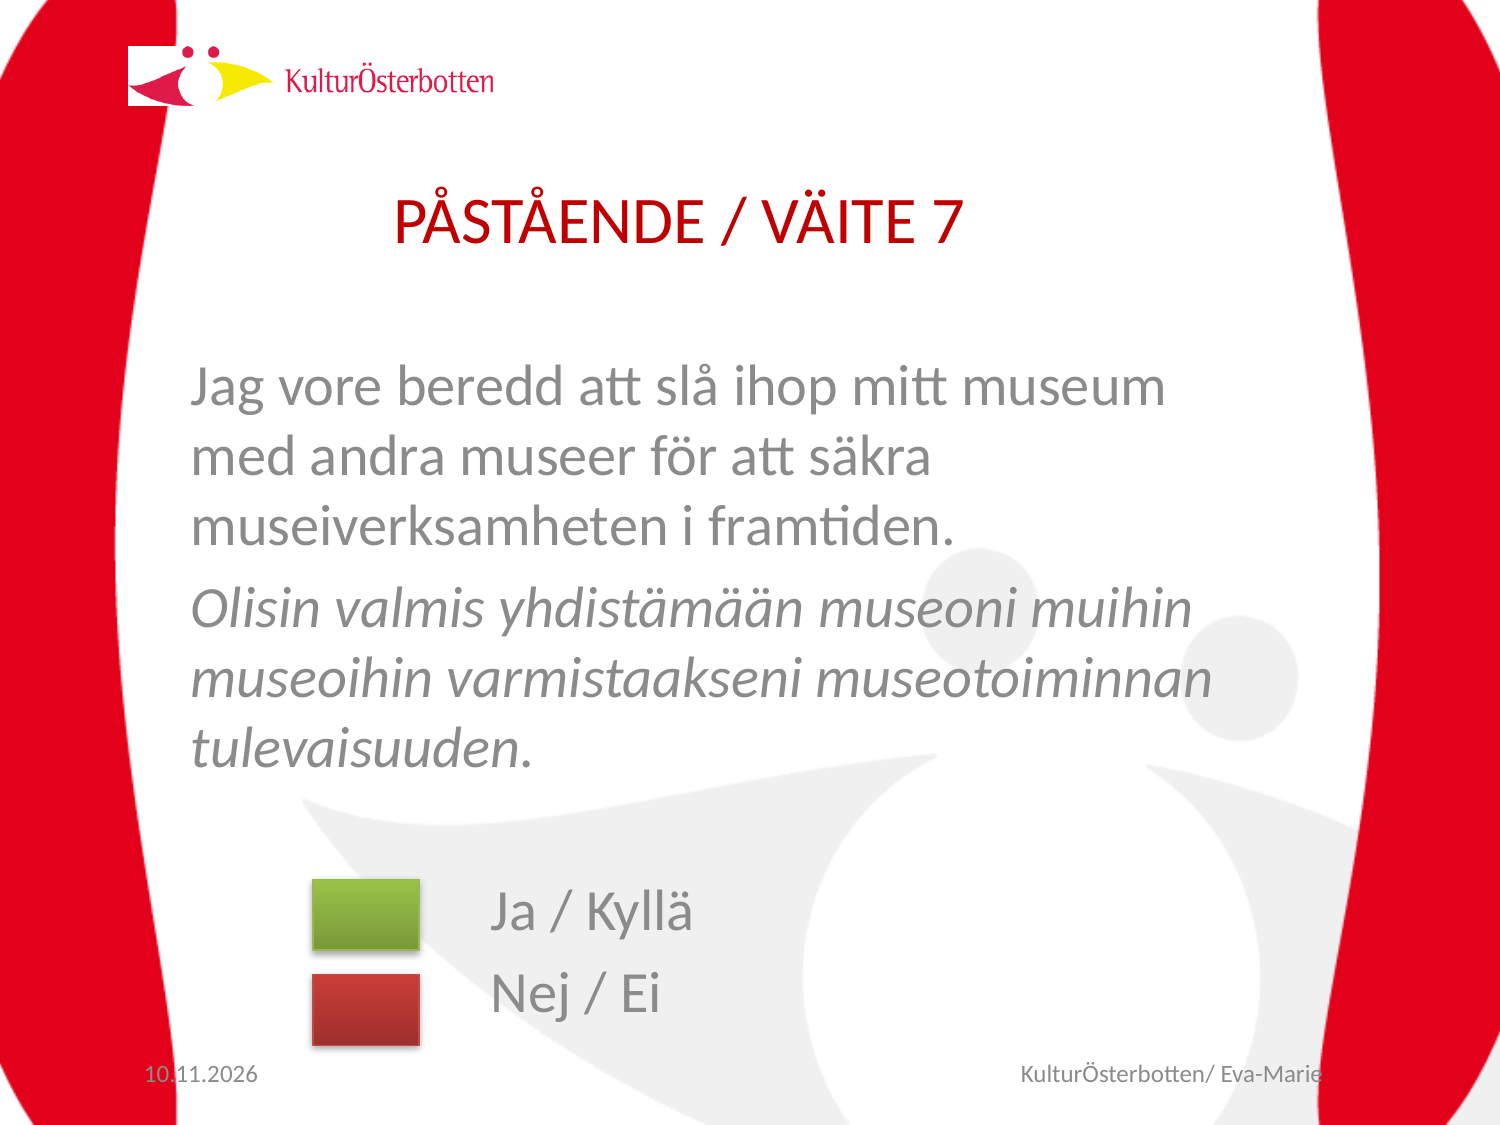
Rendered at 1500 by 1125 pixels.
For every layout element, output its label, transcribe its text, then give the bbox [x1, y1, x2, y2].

text_box [312, 879, 420, 951]
text_box [312, 974, 420, 1046]
title PÅSTÅENDE / VÄITE 7 [175, 128, 1184, 305]
footer KulturÖsterbotten/ Eva-Marie [925, 1042, 1425, 1103]
subtitle Jag vore beredd att slå ihop mitt museum med andra museer för att säkra museiverksamheten i framtiden. Olisin valmis yhdistämään museoni muihin museoihin varmistaakseni museotoiminnan tulevaisuuden. Ja / Kyllä Nej / Ei [175, 339, 1276, 1048]
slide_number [128, 1042, 479, 1103]
picture [0, 0, 1500, 1125]
